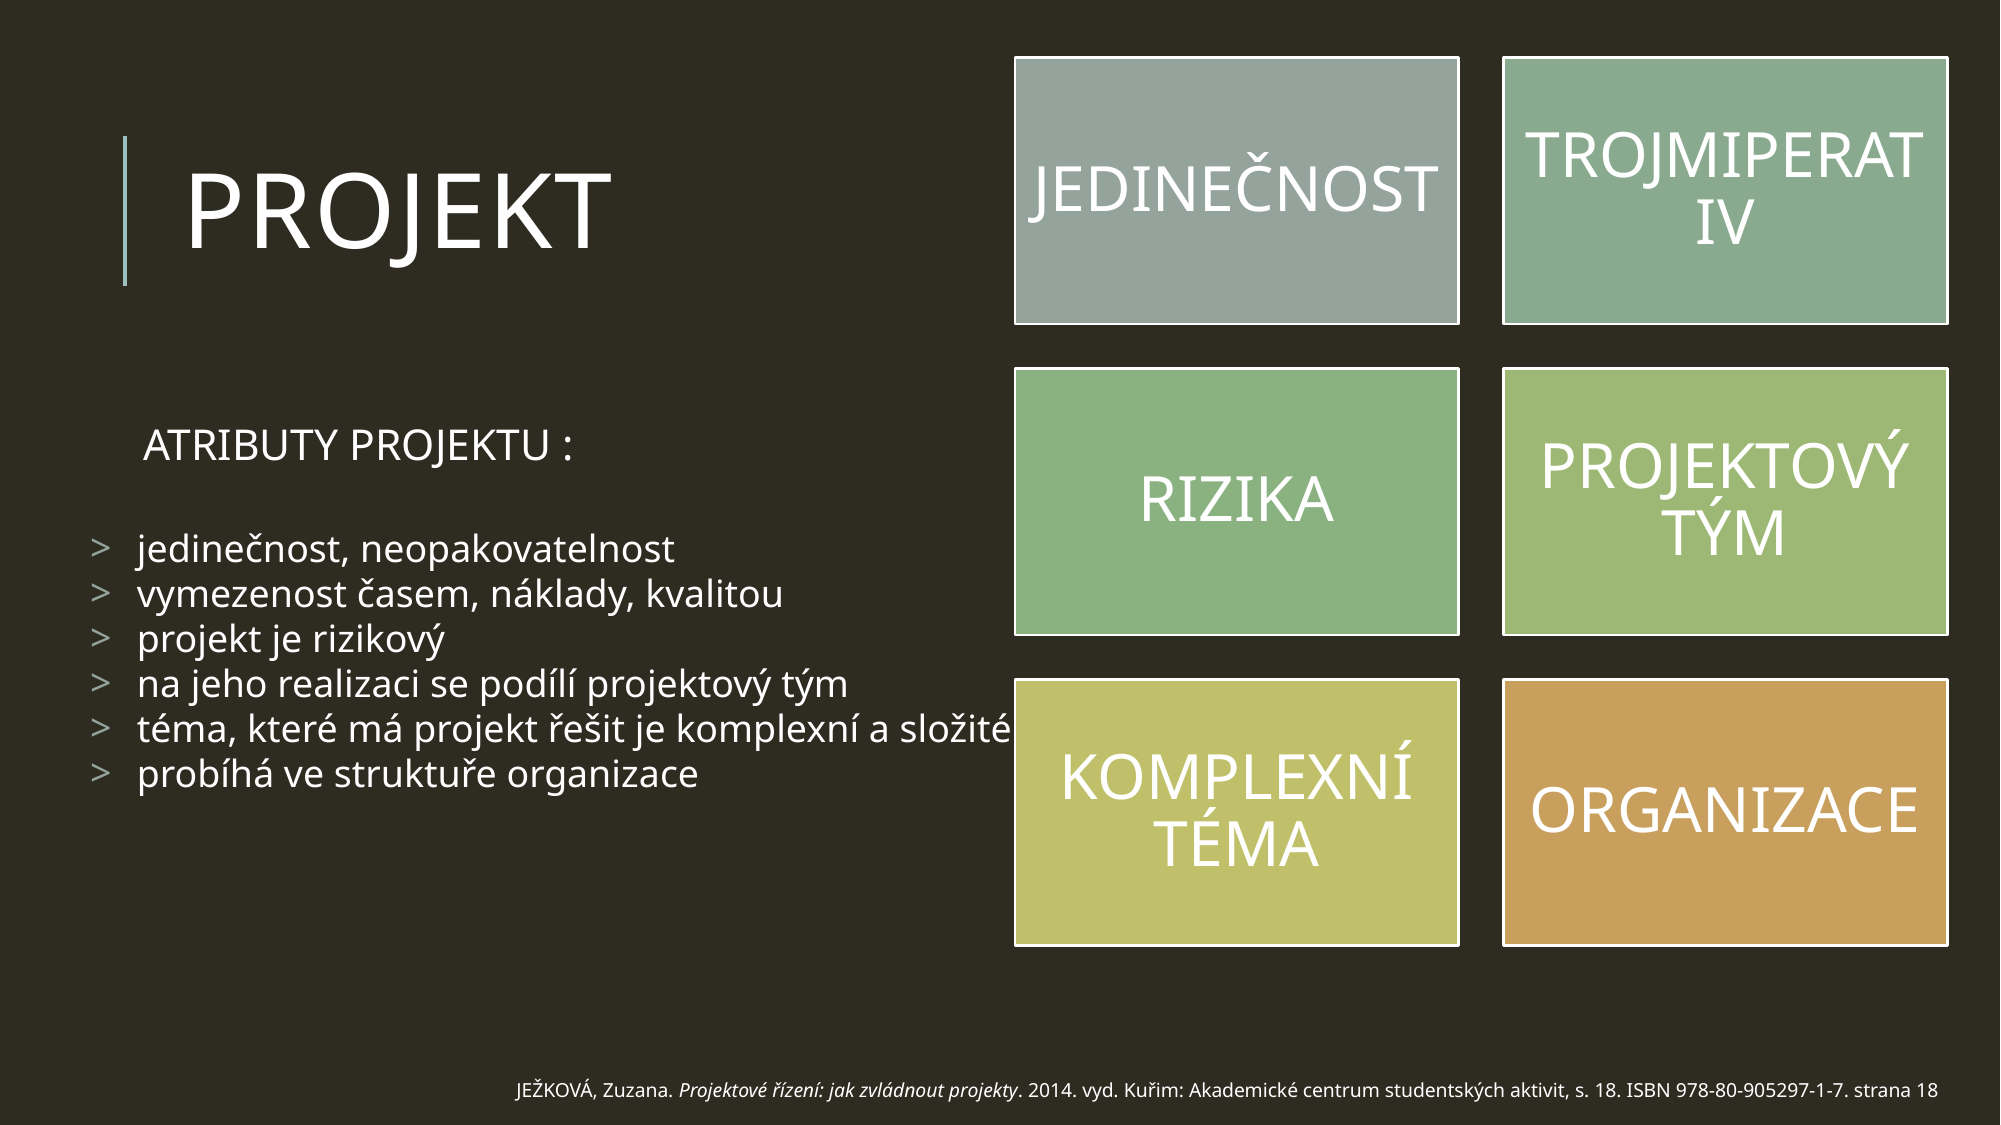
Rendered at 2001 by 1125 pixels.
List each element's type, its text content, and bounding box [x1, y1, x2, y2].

list ATRIBUTY PROJEKTU : JEŽKOVÁ, Zuzana. Projektové řízení: jak zvládnout projekty. 2014. vyd. Kuřim: Akademické centrum studentských aktivit, s. 18. ISBN 978-80-905297-1-7. strana 18 [135, 848, 1947, 1109]
text_box jedinečnost, neopakovatelnost vymezenost časem, náklady, kvalitou projekt je rizikový na jeho realizaci se podílí projektový tým téma, které má projekt řešit je komplexní a složité probíhá ve struktuře organizace [75, 517, 925, 848]
list ATRIBUTY PROJEKTU : JEŽKOVÁ, Zuzana. Projektové řízení: jak zvládnout projekty. 2014. vyd. Kuřim: Akademické centrum studentských aktivit, s. 18. ISBN 978-80-905297-1-7. strana 18 [135, 416, 925, 517]
title projekt [168, 96, 925, 342]
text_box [932, 57, 2000, 947]
